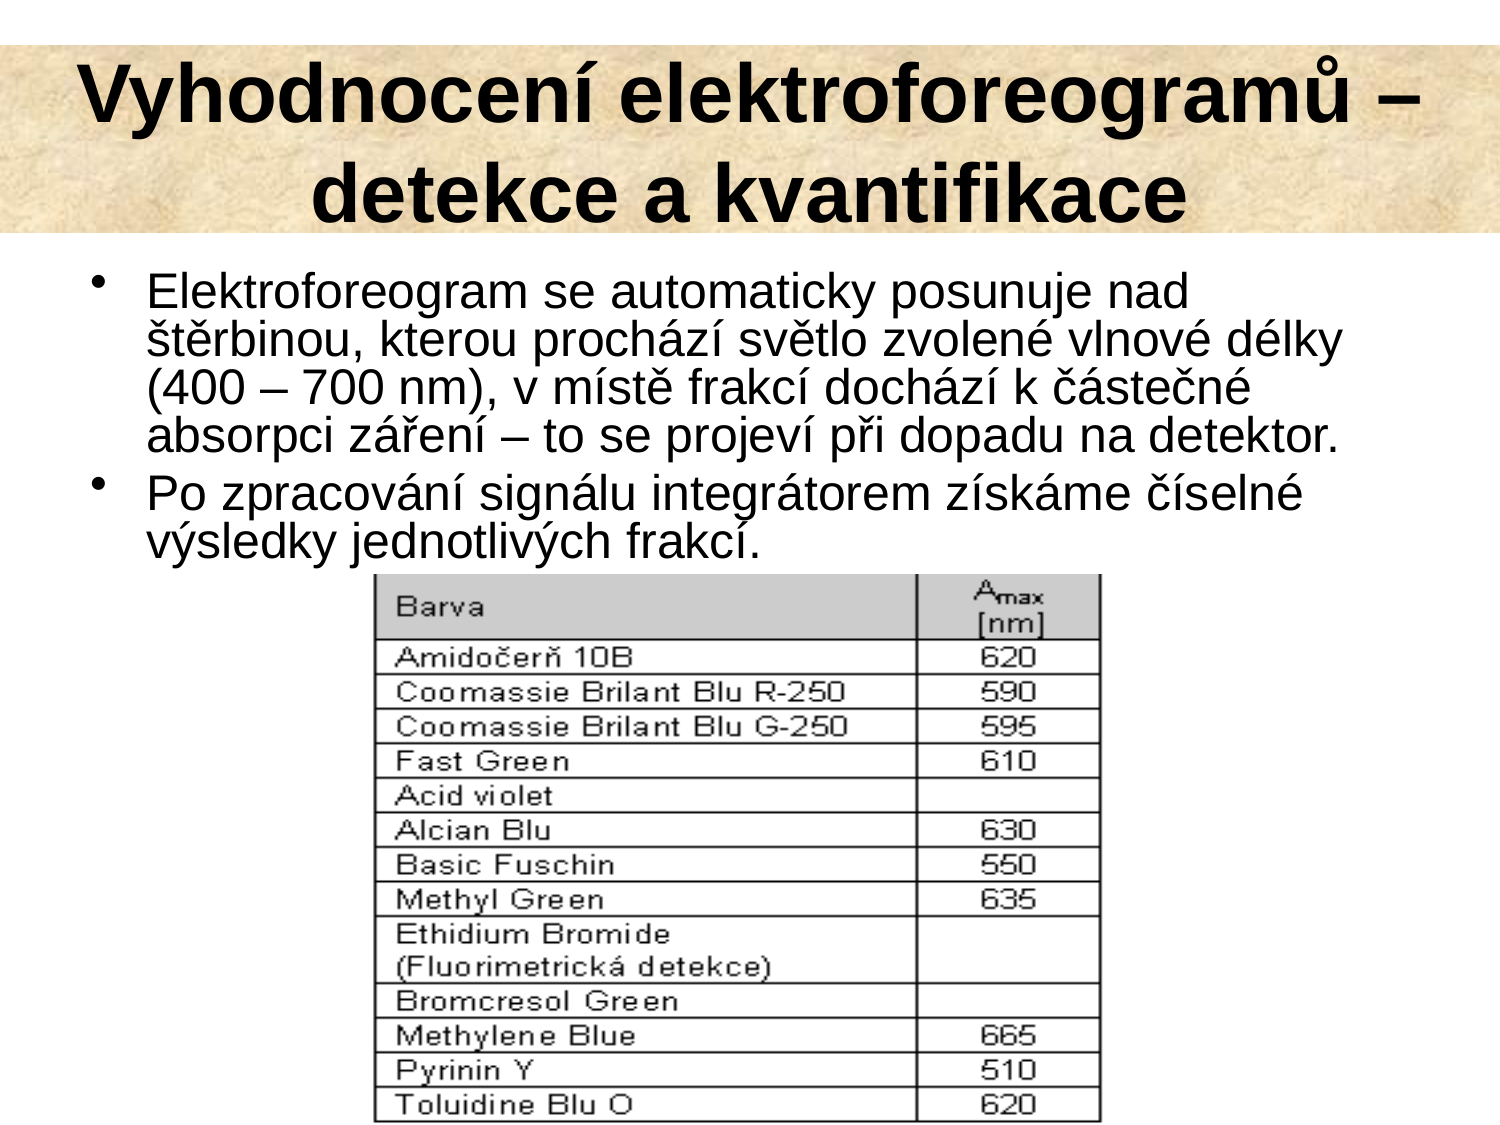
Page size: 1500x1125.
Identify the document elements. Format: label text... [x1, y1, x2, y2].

list Elektroforeogram se automaticky posunuje nad štěrbinou, kterou prochází světlo zvolené vlnové délky (400 – 700 nm), v místě frakcí dochází k částečné absorpci záření – to se projeví při dopadu na detektor. Po zpracování signálu integrátorem získáme číselné výsledky jednotlivých frakcí. [74, 262, 1426, 1006]
title Vyhodnocení elektroforeogramů – detekce a kvantifikace [0, 44, 1500, 233]
picture [371, 573, 1105, 1125]
